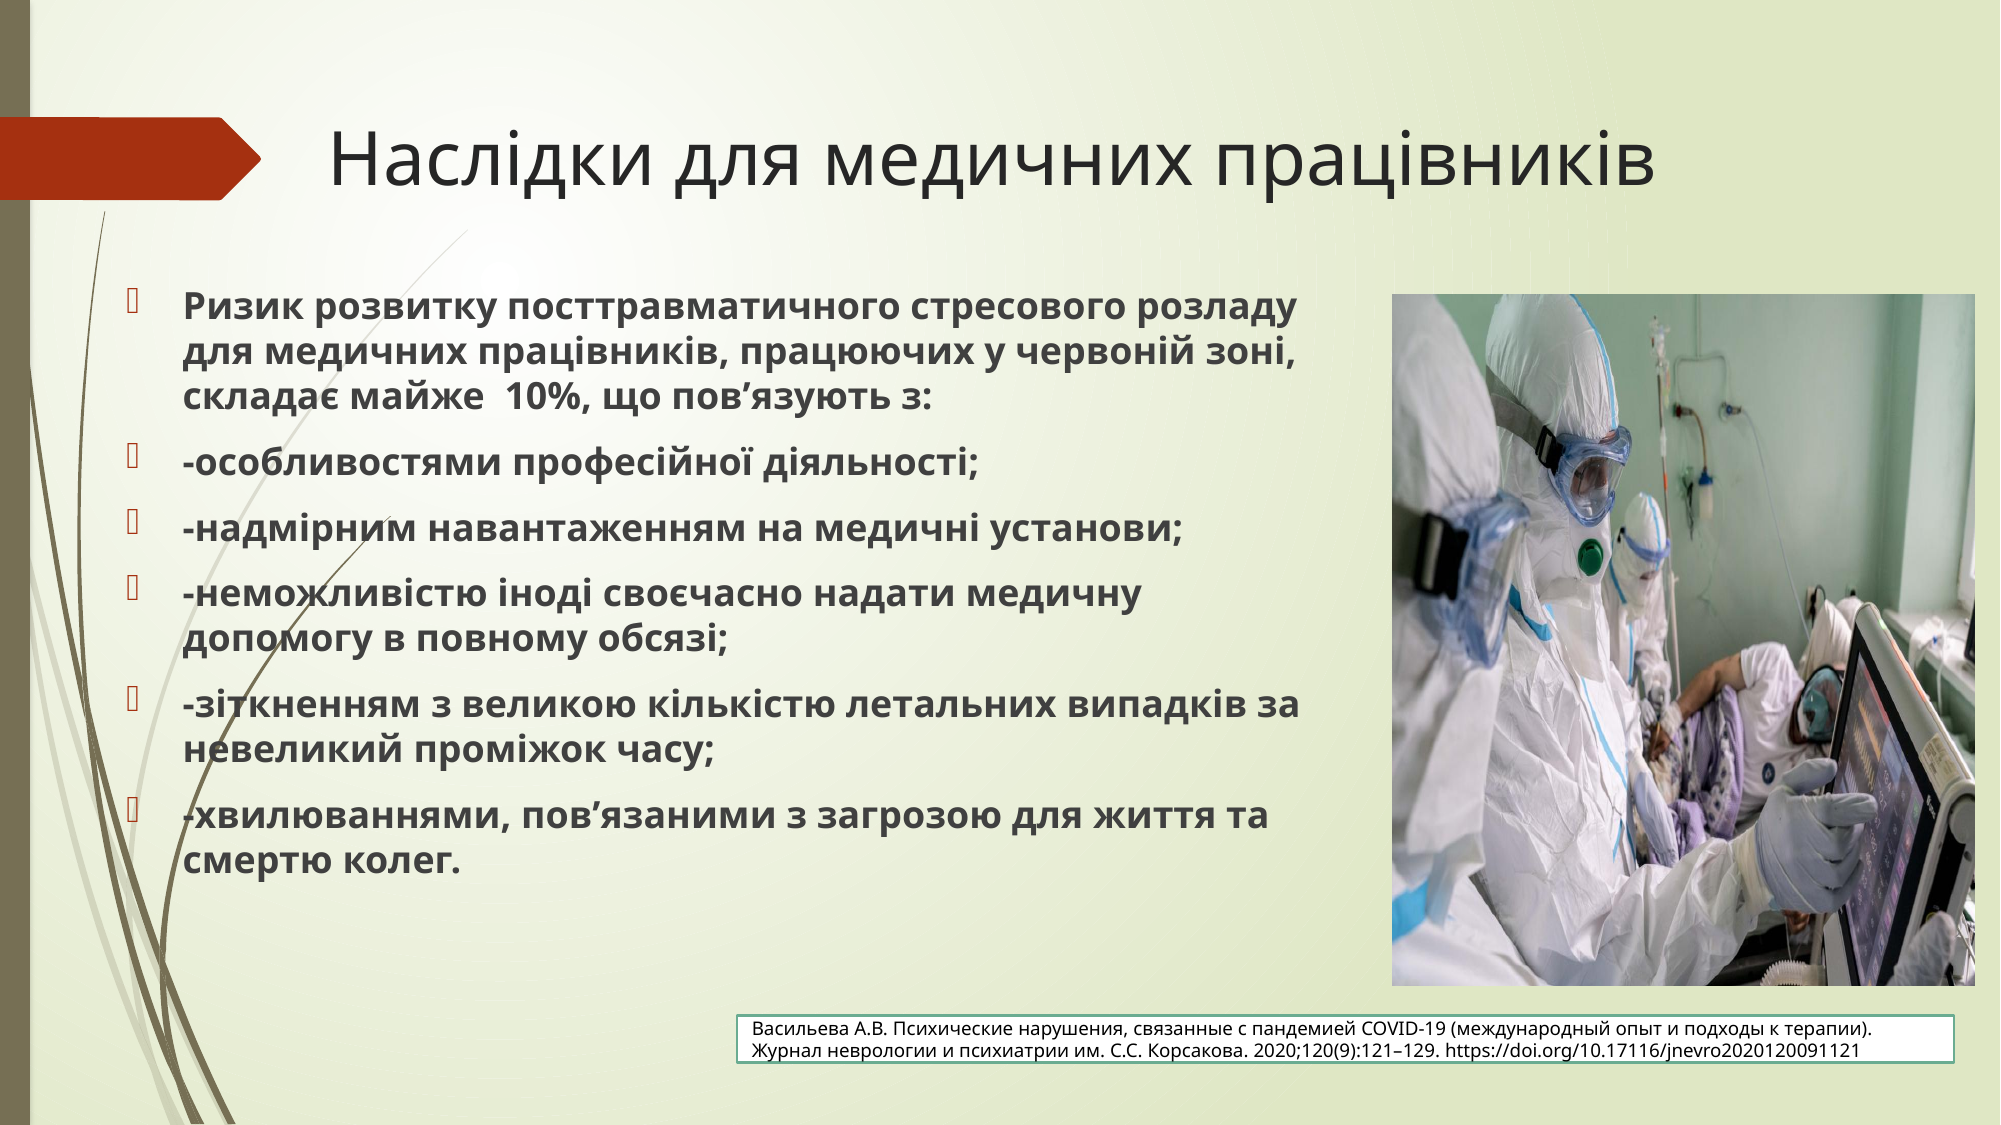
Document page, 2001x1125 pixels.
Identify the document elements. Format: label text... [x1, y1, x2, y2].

text_box Васильева А.В. Психические нарушения, связанные с пандемией COVID-19 (международный опыт и подходы к терапии). Журнал неврологии и психиатрии им. С.С. Корсакова. 2020;120(9):121–129. https://doi.org/10.17116/jnevro2020120091121 [736, 1014, 1955, 1064]
list Ризик розвитку посттравматичного стресового розладу для медичних працівників, працюючих у червоній зоні, складає майже 10%, що пов’язують з: -особливостями професійної діяльності; -надмірним навантаженням на медичні установи; -неможливістю іноді своєчасно надати медичну допомогу в повному обсязі; -зіткненням з великою кількістю летальних випадків за невеликий проміжок часу; -хвилюваннями, пов’язаними з загрозою для життя та смертю колег. [111, 274, 1344, 986]
title Наслідки для медичних працівників [312, 102, 1888, 236]
picture [1392, 294, 1975, 986]
